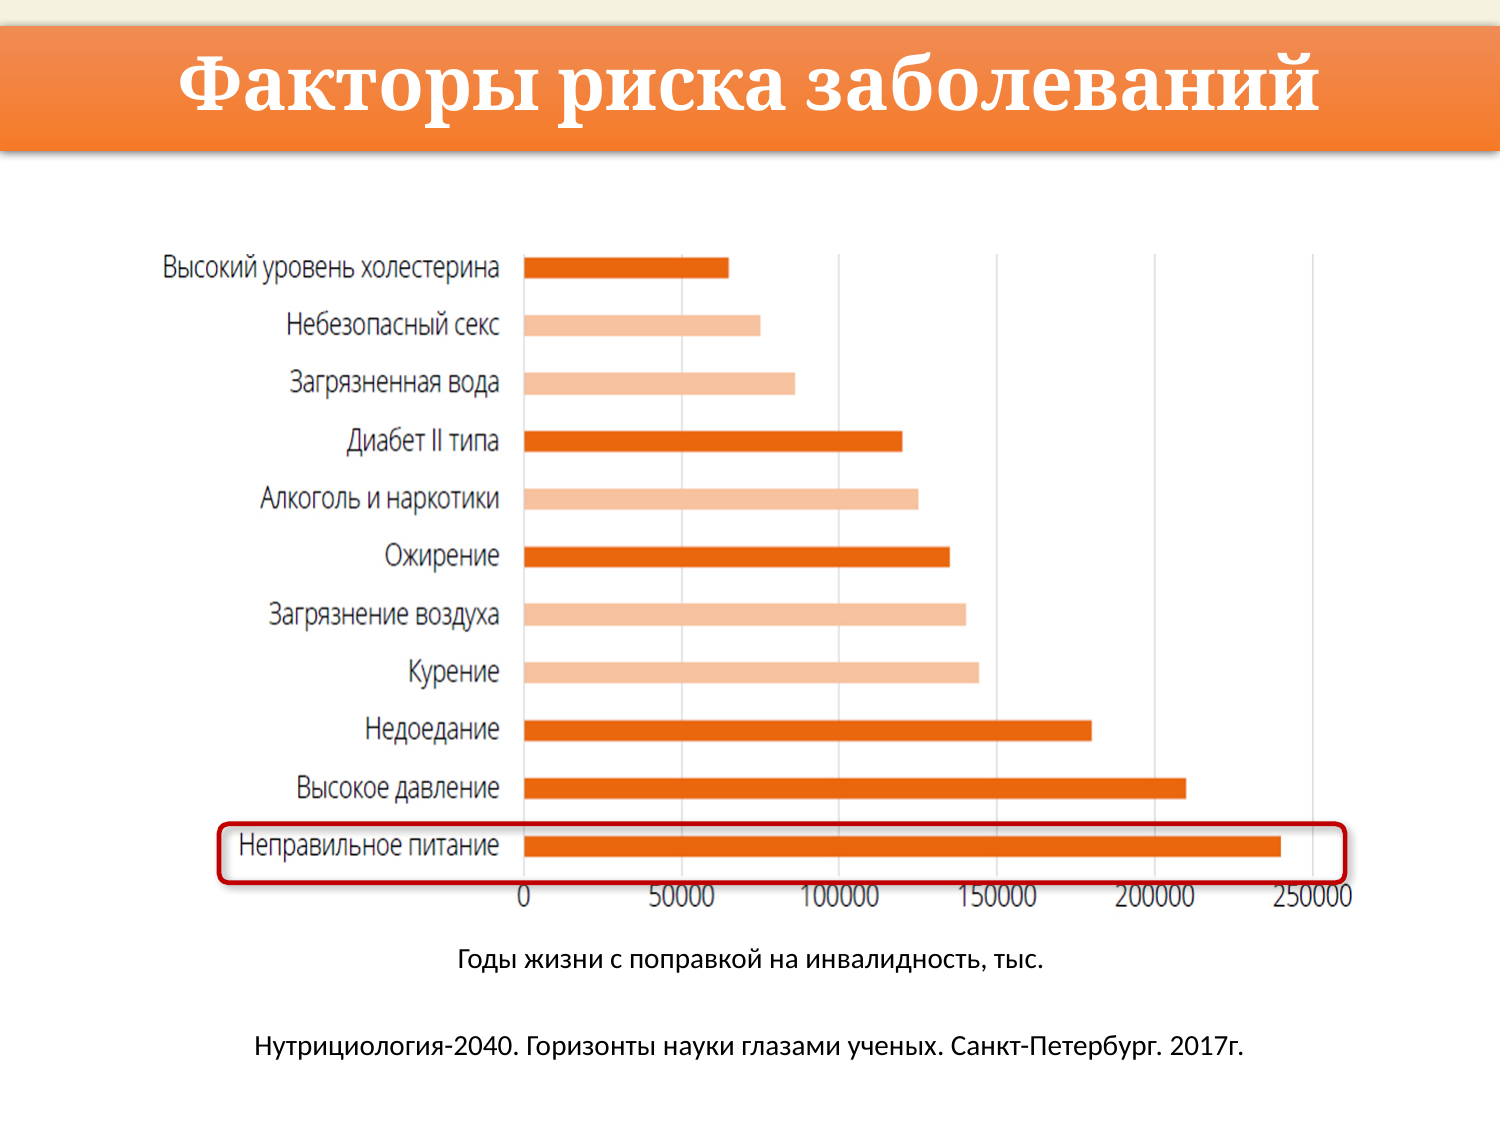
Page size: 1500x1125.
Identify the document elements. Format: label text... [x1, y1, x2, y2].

text_box Нутрициология-2040. Горизонты науки глазами ученых. Санкт-Петербург. 2017г. [58, 1019, 1442, 1069]
title Факторы риска заболеваний [58, 21, 1442, 150]
picture [142, 254, 1361, 930]
text_box Годы жизни с поправкой на инвалидность, тыс. [142, 932, 1361, 982]
